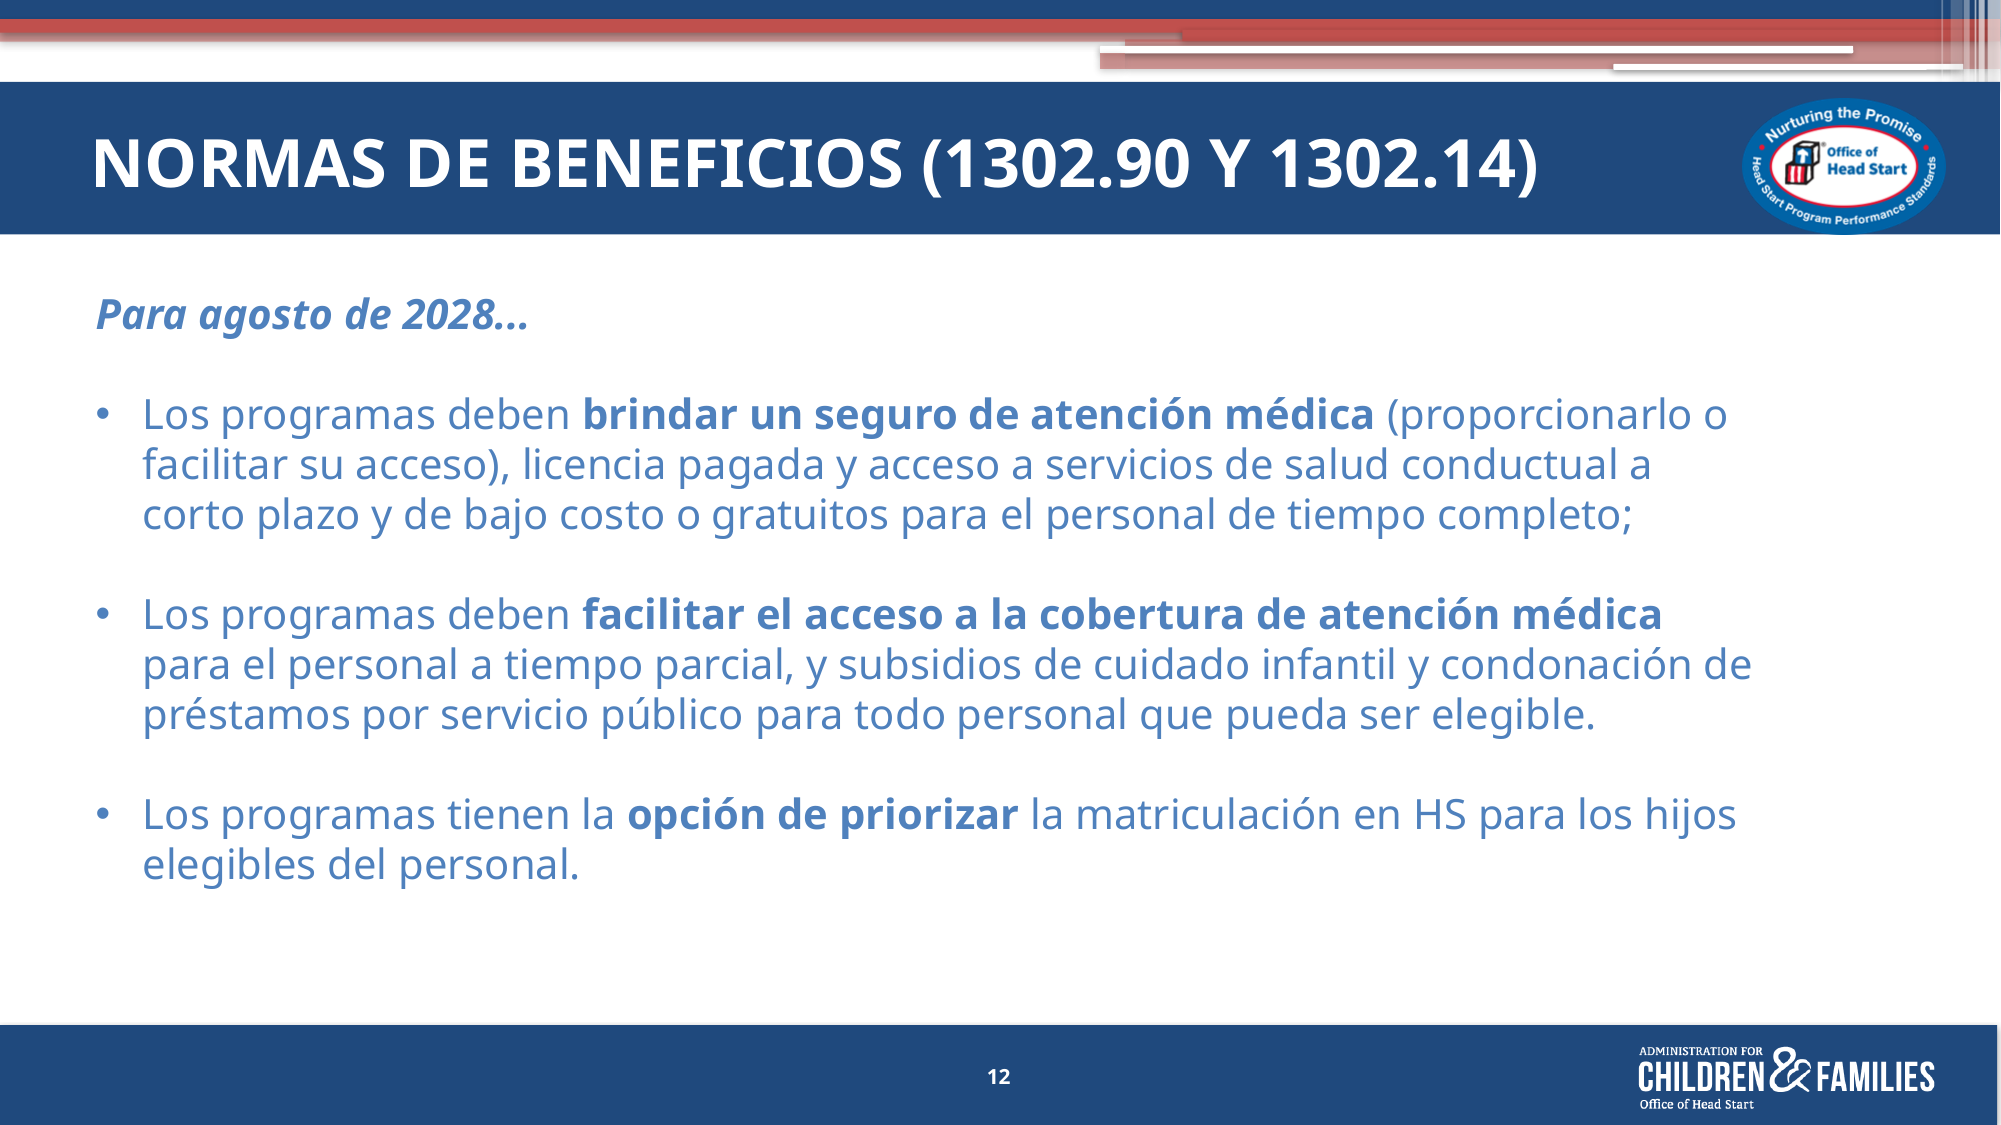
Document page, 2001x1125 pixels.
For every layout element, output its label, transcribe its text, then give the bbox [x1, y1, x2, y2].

title Normas de beneficios (1302.90 y 1302.14) [0, 81, 2000, 235]
text_box Para agosto de 2028... Los programas deben brindar un seguro de atención médica (proporcionarlo o facilitar su acceso), licencia pagada y acceso a servicios de salud conductual a corto plazo y de bajo costo o gratuitos para el personal de tiempo completo; Los programas deben facilitar el acceso a la cobertura de atención médica para el personal a tiempo parcial, y subsidios de cuidado infantil y condonación de préstamos por servicio público para todo personal que pueda ser elegible. Los programas tienen la opción de priorizar la matriculación en HS para los hijos elegibles del personal. [80, 280, 1779, 1010]
picture [1742, 98, 1946, 235]
picture [1618, 1018, 1944, 1125]
